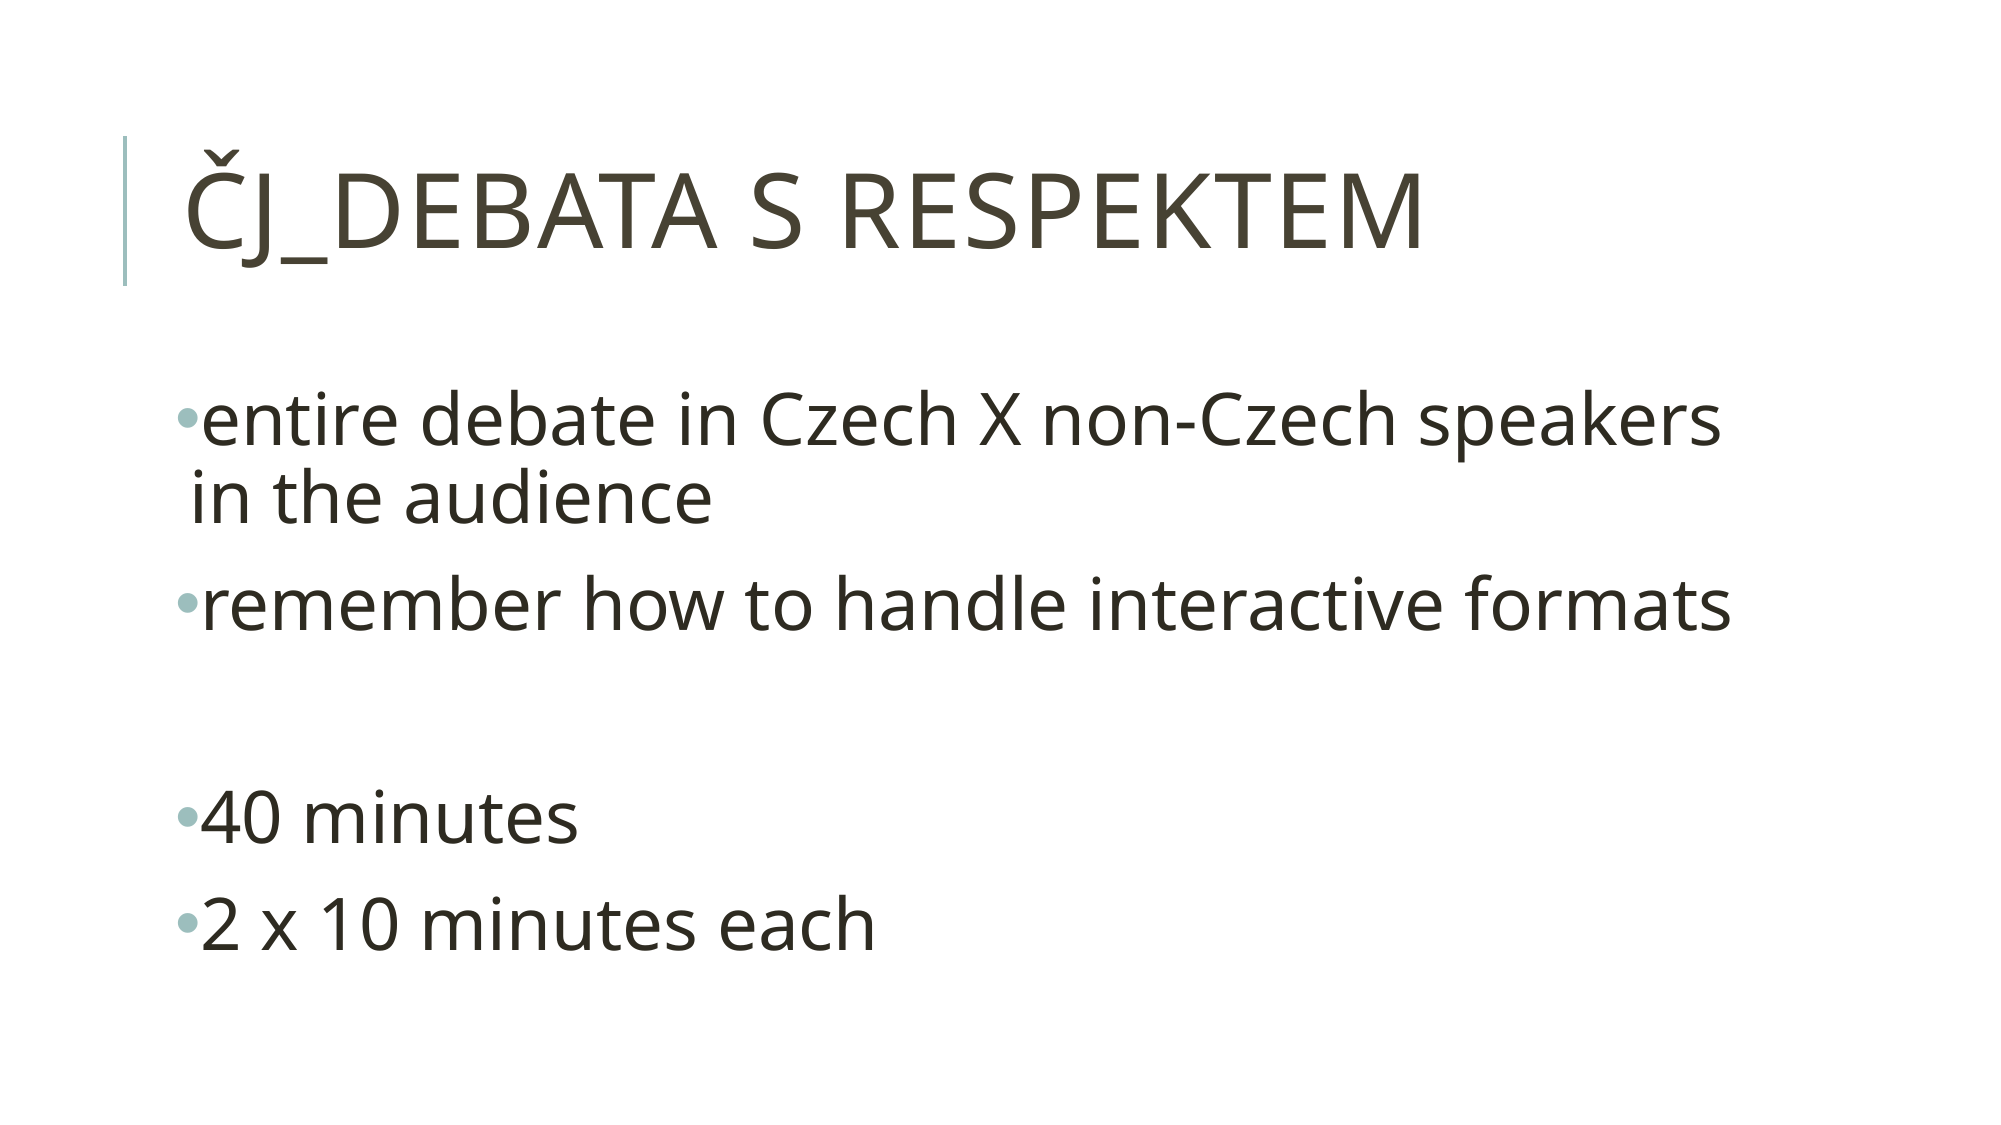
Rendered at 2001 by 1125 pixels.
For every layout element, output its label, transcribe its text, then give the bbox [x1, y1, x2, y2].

title ČJ_debata s respektem [168, 96, 1763, 342]
list entire debate in Czech X non-Czech speakers in the audience remember how to handle interactive formats 40 minutes 2 x 10 minutes each [168, 375, 1763, 1035]
